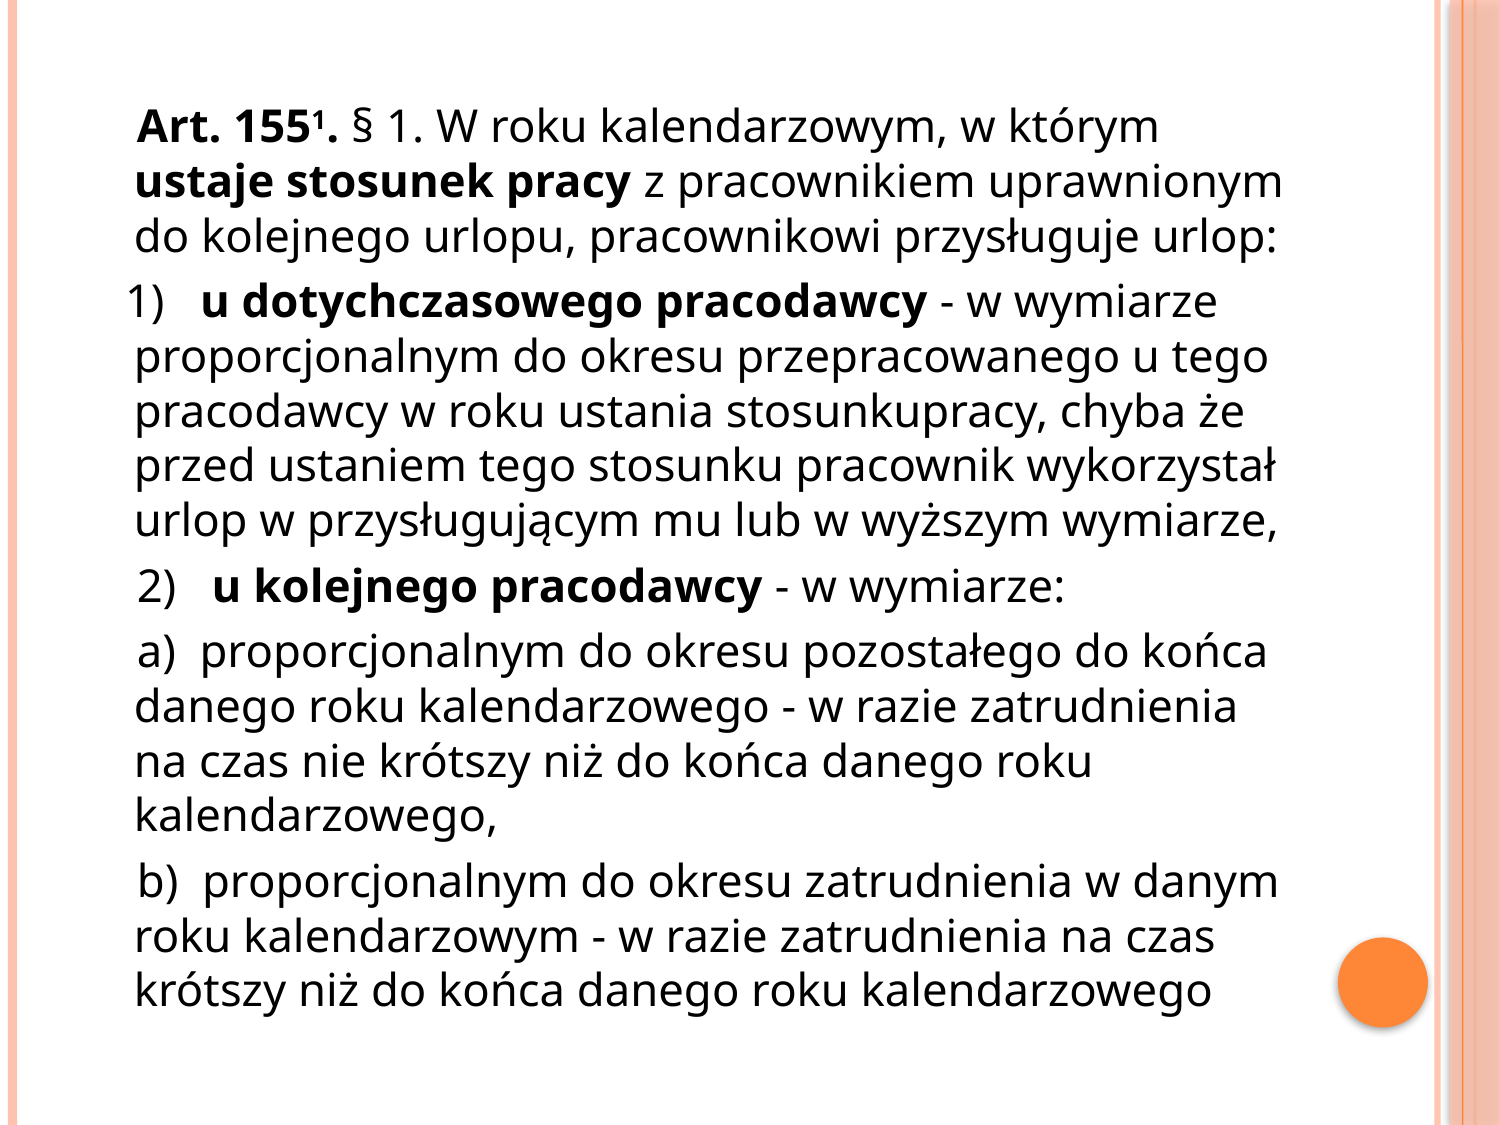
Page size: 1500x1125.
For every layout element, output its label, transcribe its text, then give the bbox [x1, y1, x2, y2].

list Art. 1551. § 1. W roku kalendarzowym, w którym ustaje stosunek pracy z pracownikiem uprawnionym do kolejnego urlopu, pracownikowi przysługuje urlop: 1) u dotychczasowego pracodawcy - w wymiarze proporcjonalnym do okresu przepracowanego u tego pracodawcy w roku ustania stosunkupracy, chyba że przed ustaniem tego stosunku pracownik wykorzystał urlop w przysługującym mu lub w wyższym wymiarze, 2) u kolejnego pracodawcy - w wymiarze: a) proporcjonalnym do okresu pozostałego do końca danego roku kalendarzowego - w razie zatrudnienia na czas nie krótszy niż do końca danego roku kalendarzowego, b) proporcjonalnym do okresu zatrudnienia w danym roku kalendarzowym - w razie zatrudnienia na czas krótszy niż do końca danego roku kalendarzowego [75, 90, 1300, 1062]
